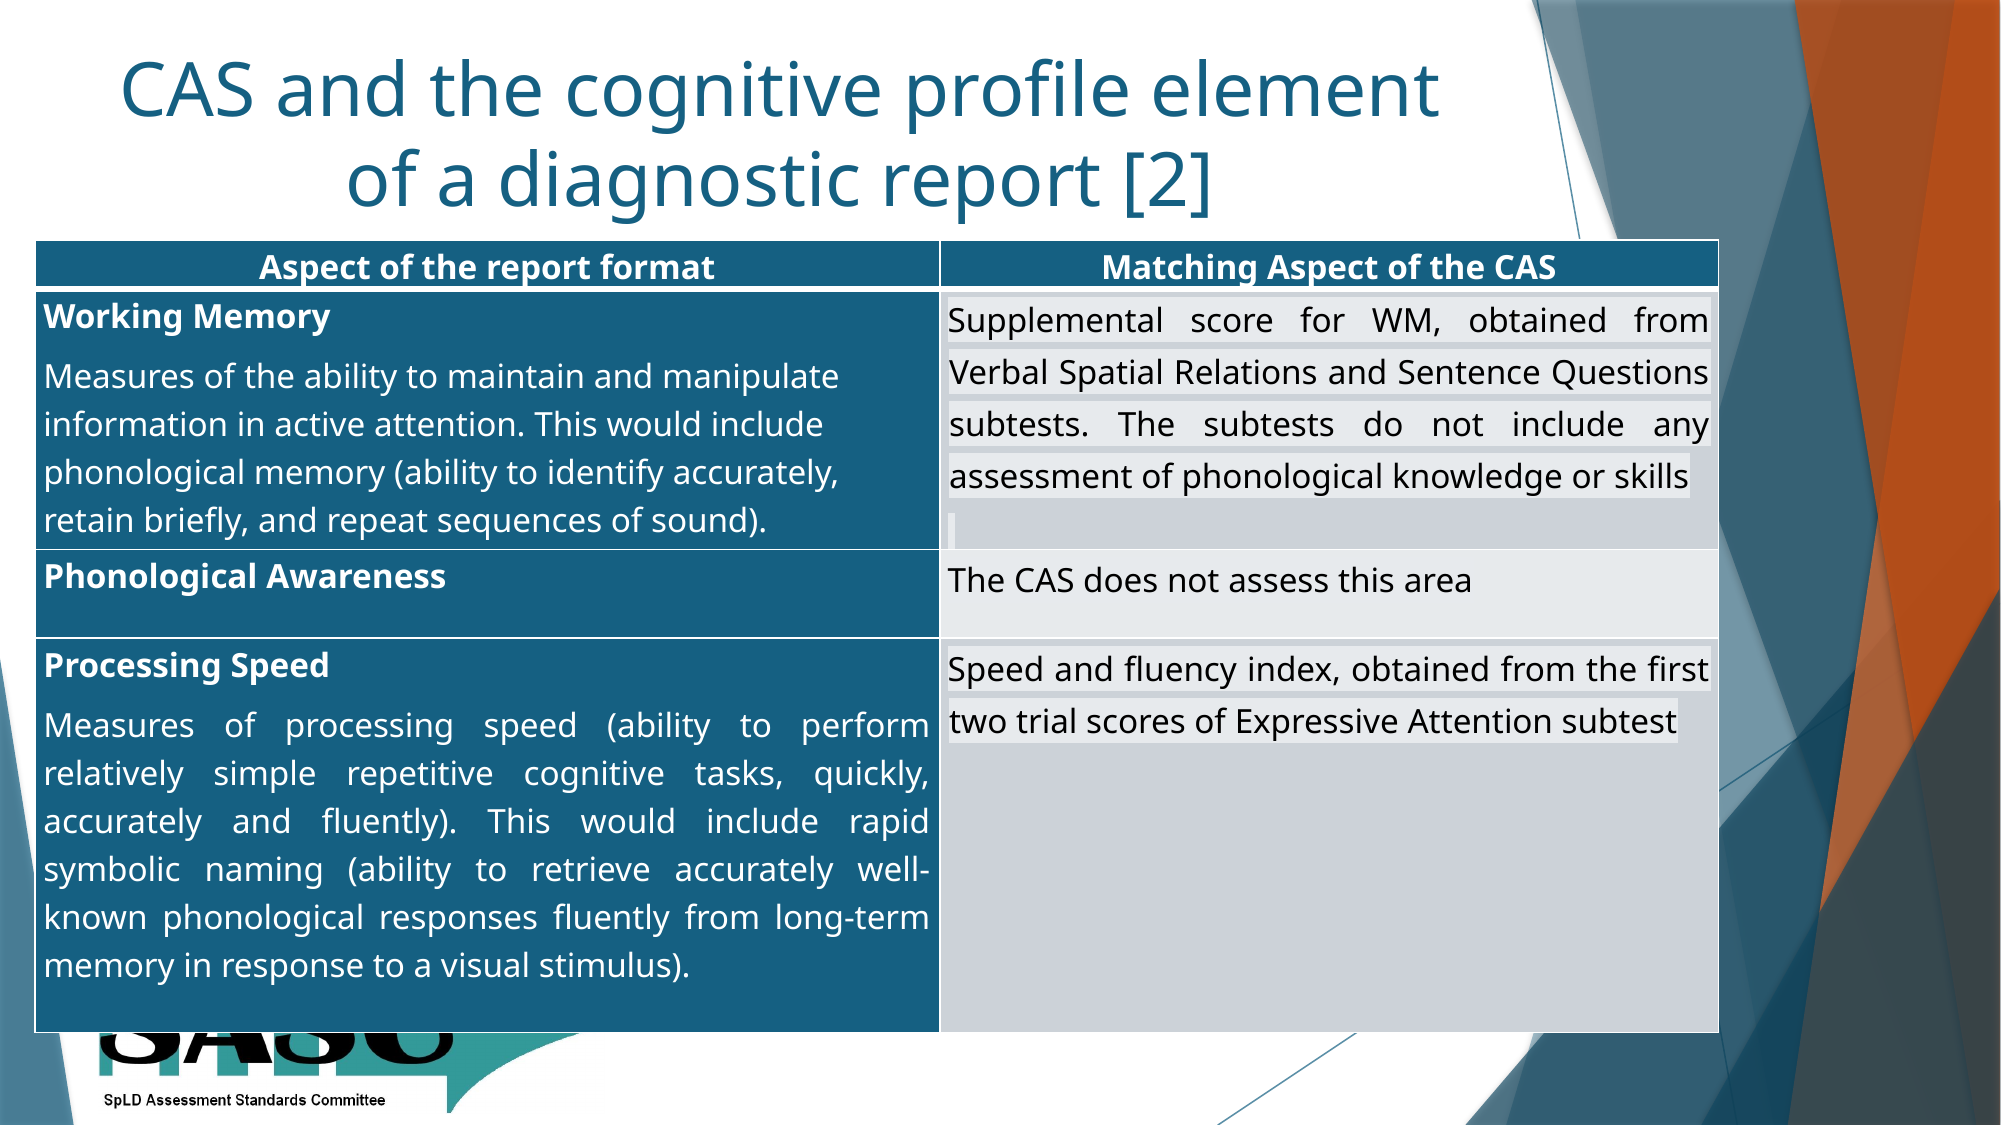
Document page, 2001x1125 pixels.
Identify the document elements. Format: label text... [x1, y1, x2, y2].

picture [97, 935, 605, 1115]
table_header Matching Aspect of the CAS [941, 241, 1718, 286]
title CAS and the cognitive profile element of a diagnostic report [2] [75, 34, 1486, 239]
table_cell The CAS does not assess this area [941, 550, 1718, 637]
table_cell Speed and fluency index, obtained from the first two trial scores of Expressive Attention subtest [941, 639, 1718, 1032]
table_header Aspect of the report format [36, 241, 939, 286]
table_cell Working Memory Measures of the ability to maintain and manipulate information in active attention. This would include phonological memory (ability to identify accurately, retain briefly, and repeat sequences of sound). [36, 292, 939, 549]
table_cell Phonological Awareness [36, 550, 939, 637]
table_cell Supplemental score for WM, obtained from Verbal Spatial Relations and Sentence Questions subtests. The subtests do not include any assessment of phonological knowledge or skills [941, 292, 1718, 549]
table_cell Processing Speed Measures of processing speed (ability to perform relatively simple repetitive cognitive tasks, quickly, accurately and fluently). This would include rapid symbolic naming (ability to retrieve accurately well-known phonological responses fluently from long-term memory in response to a visual stimulus). [36, 639, 939, 1032]
